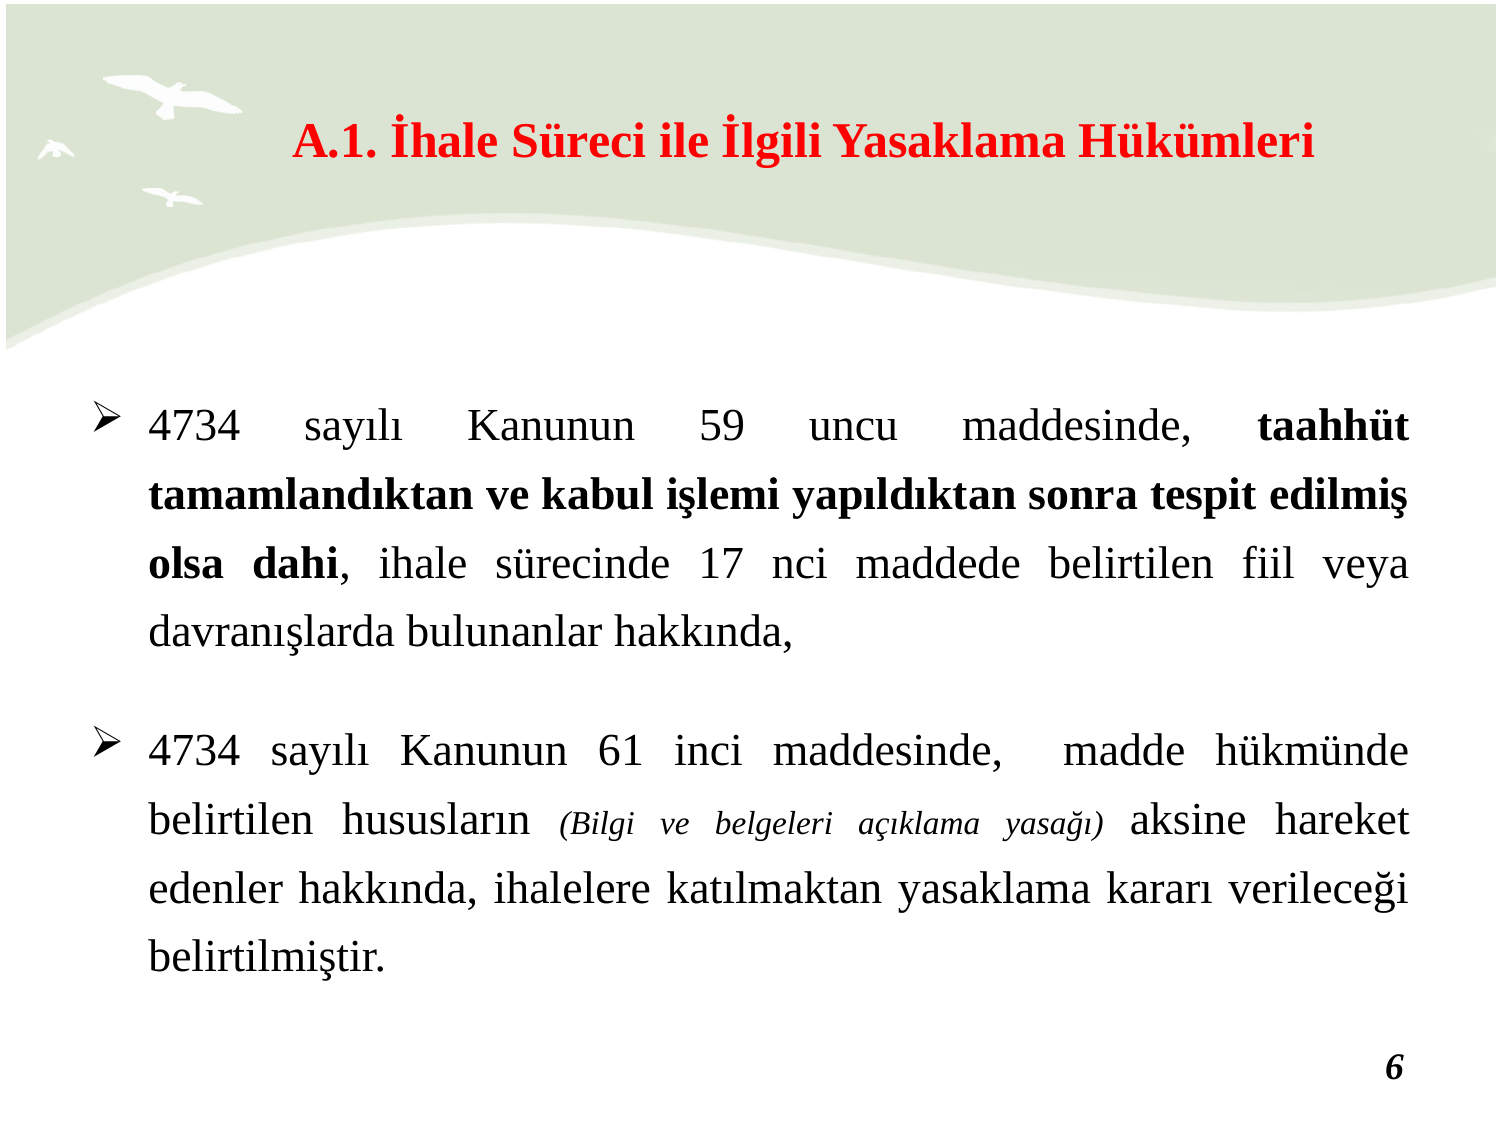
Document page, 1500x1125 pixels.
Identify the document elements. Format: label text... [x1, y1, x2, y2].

text_box A.1. İhale Süreci ile İlgili Yasaklama Hükümleri [253, 54, 1355, 220]
picture [0, 0, 1500, 1125]
list 4734 sayılı Kanunun 59 uncu maddesinde, taahhüt tamamlandıktan ve kabul işlemi yapıldıktan sonra tespit edilmiş olsa dahi, ihale sürecinde 17 nci maddede belirtilen fiil veya davranışlarda bulunanlar hakkında, 4734 sayılı Kanunun 61 inci maddesinde, madde hükmünde belirtilen hususların (Bilgi ve belgeleri açıklama yasağı) aksine hareket edenler hakkında, ihalelere katılmaktan yasaklama kararı verileceği belirtilmiştir. [75, 373, 1425, 1043]
